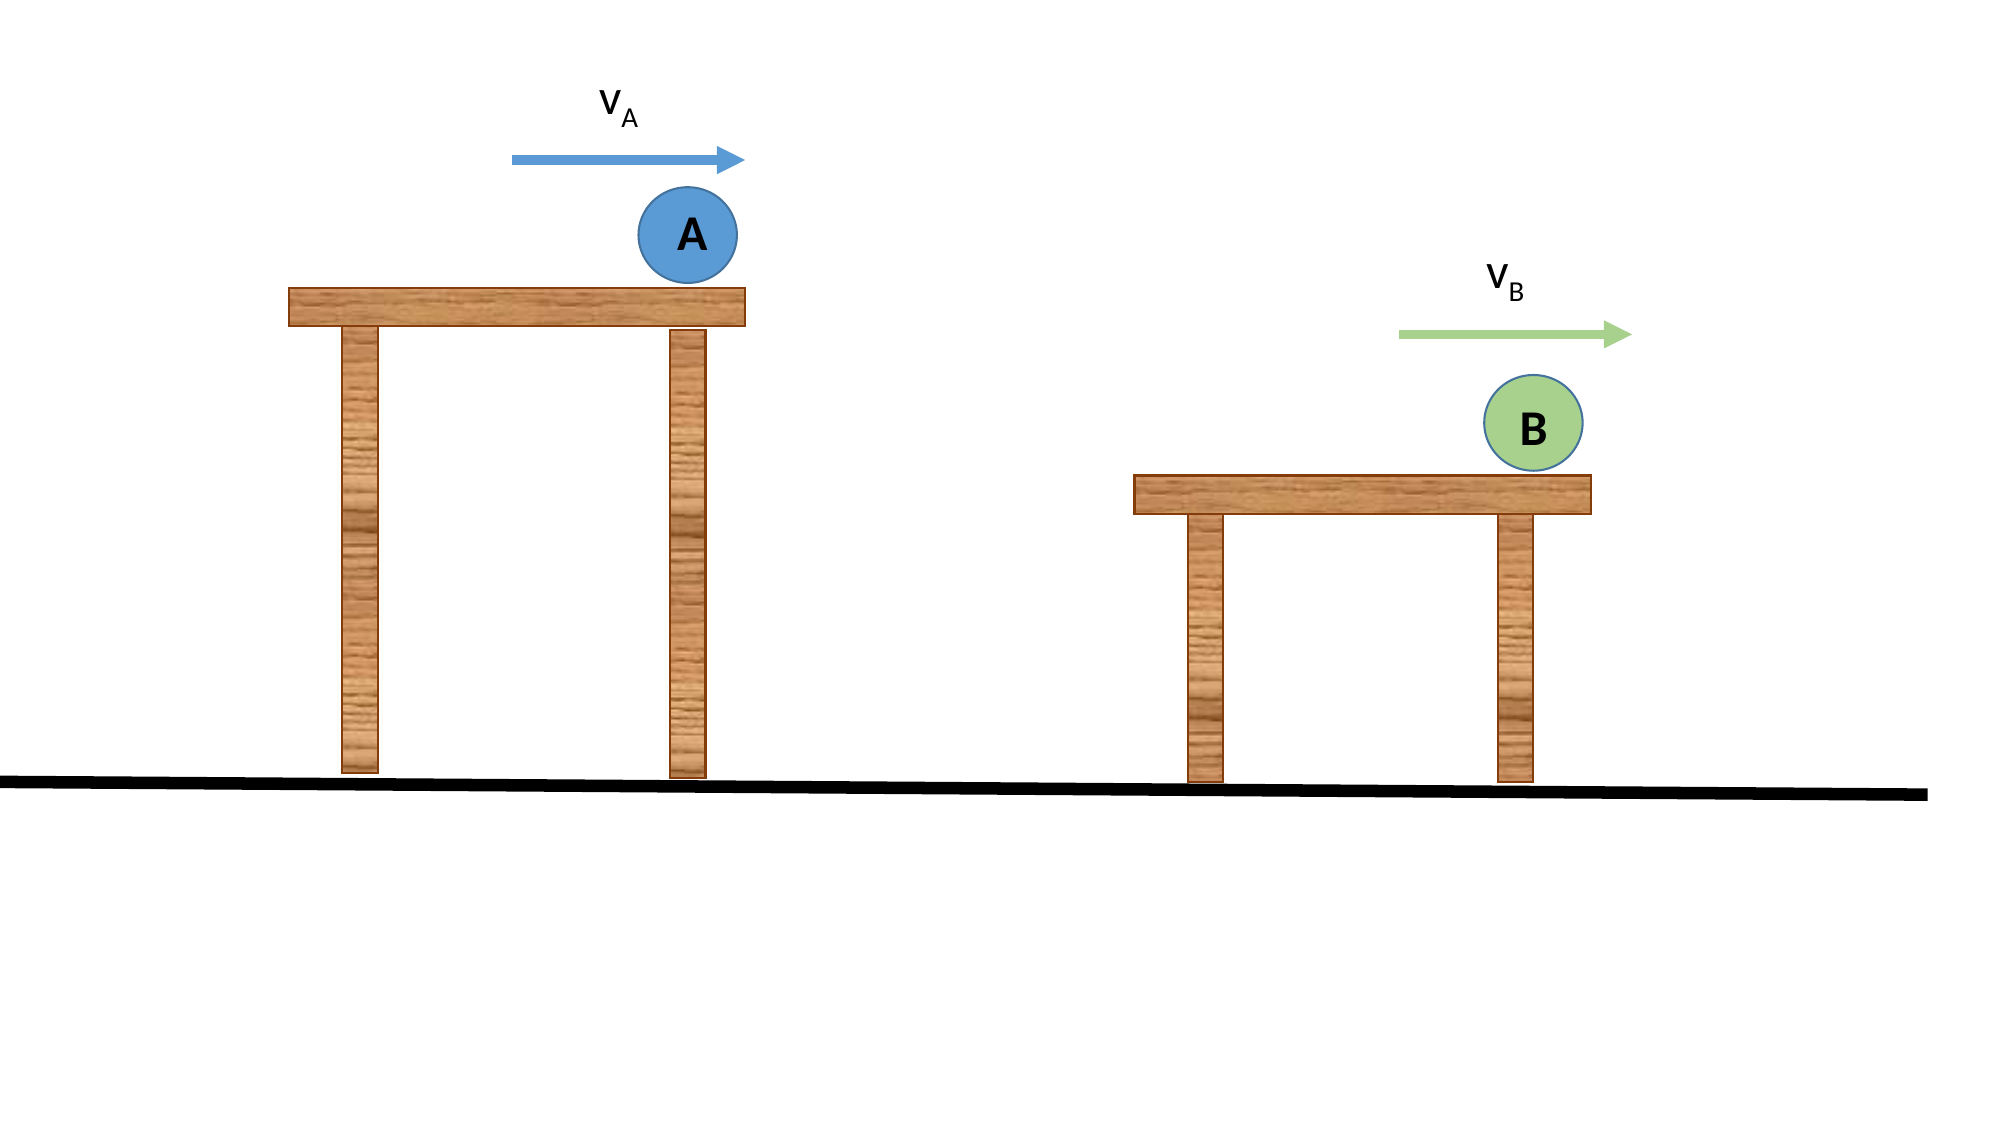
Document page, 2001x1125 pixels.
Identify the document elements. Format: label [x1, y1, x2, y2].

text_box [0, 781, 1928, 795]
text_box [1399, 231, 1633, 335]
text_box [288, 187, 746, 774]
text_box [669, 774, 707, 779]
text_box [1134, 374, 1591, 782]
text_box [512, 57, 746, 161]
